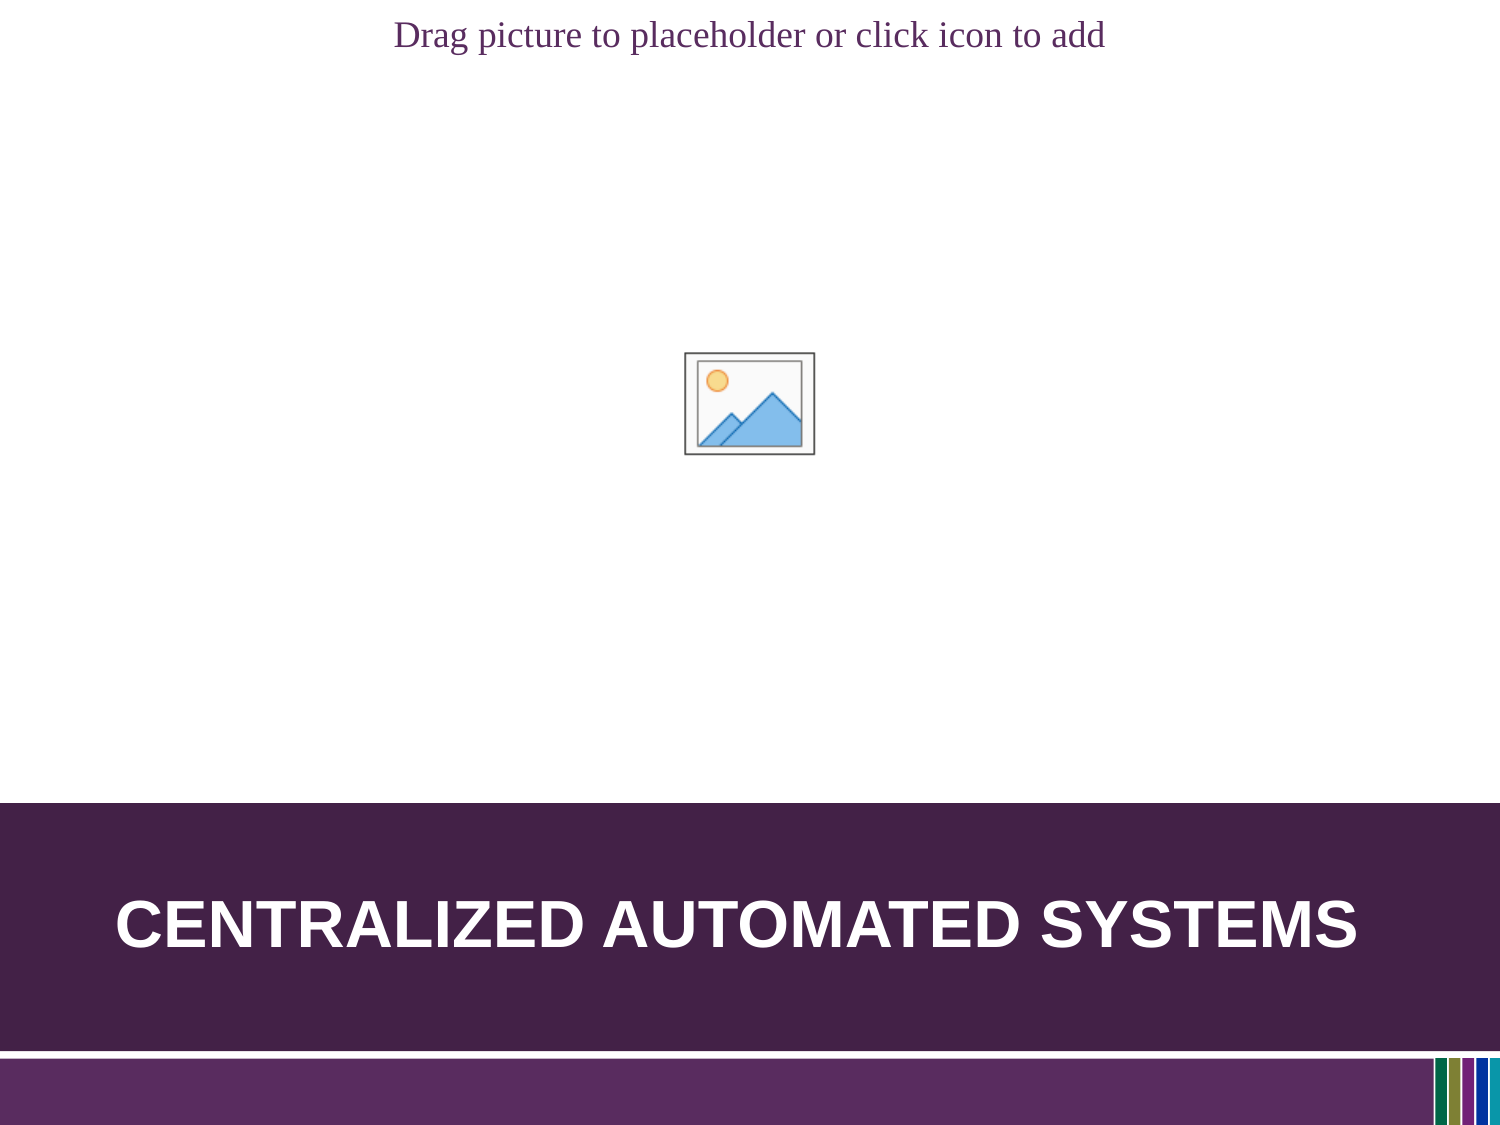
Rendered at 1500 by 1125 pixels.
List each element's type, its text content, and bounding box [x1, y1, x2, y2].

title Centralized Automated Systems [99, 873, 1420, 1097]
picture [0, 1, 1500, 806]
